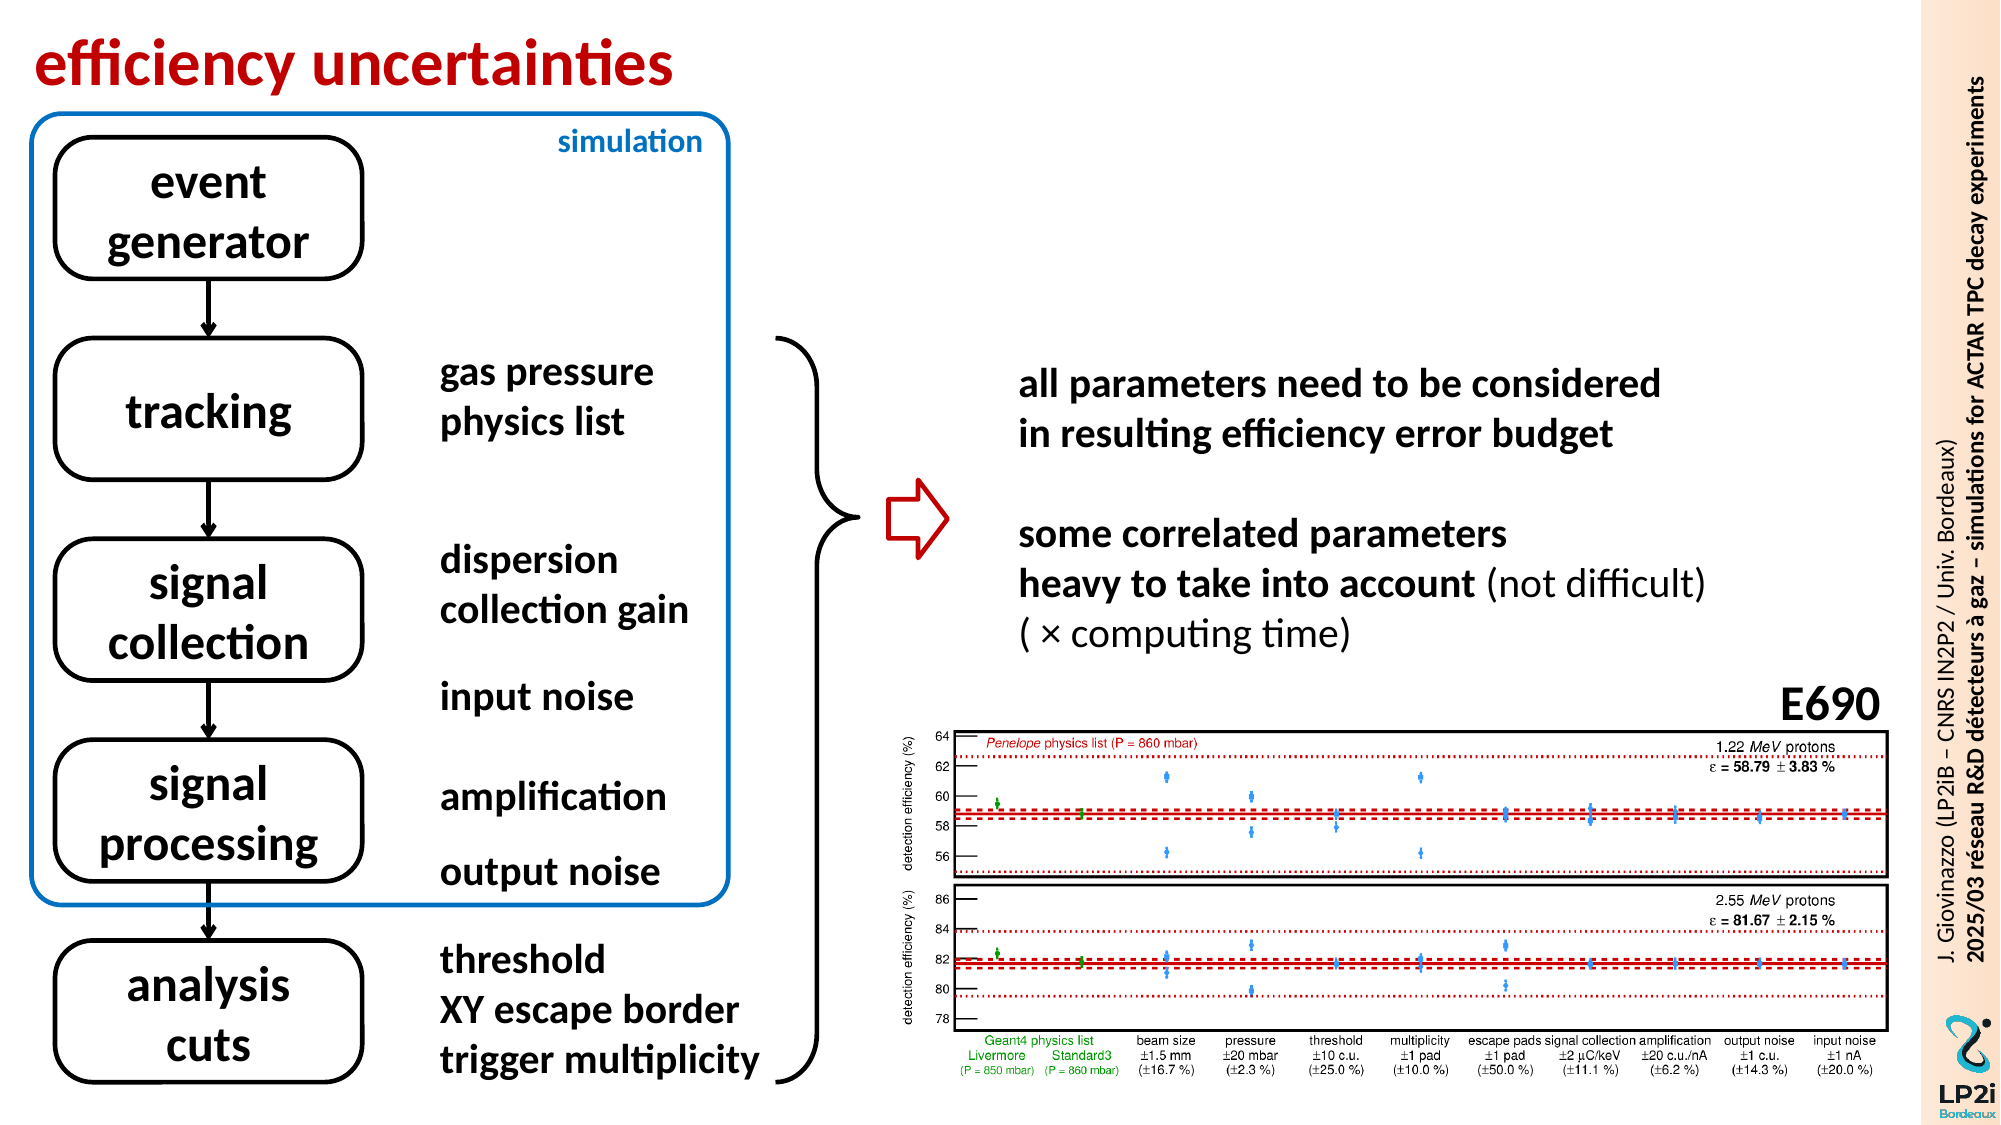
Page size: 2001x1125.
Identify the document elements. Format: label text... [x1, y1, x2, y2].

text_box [1921, 0, 2000, 1125]
text_box simulation [551, 113, 710, 166]
text_box [29, 111, 731, 908]
text_box efficiency uncertainties [28, 12, 681, 105]
text_box analysis cuts [52, 938, 365, 1085]
text_box E690 [1768, 664, 1893, 726]
text_box [886, 477, 950, 560]
text_box [775, 337, 859, 1083]
picture [882, 727, 1919, 1083]
text_box gas pressure physics list dispersion collection gain input noise amplification output noise threshold XY escape border trigger multiplicity [433, 338, 767, 1088]
